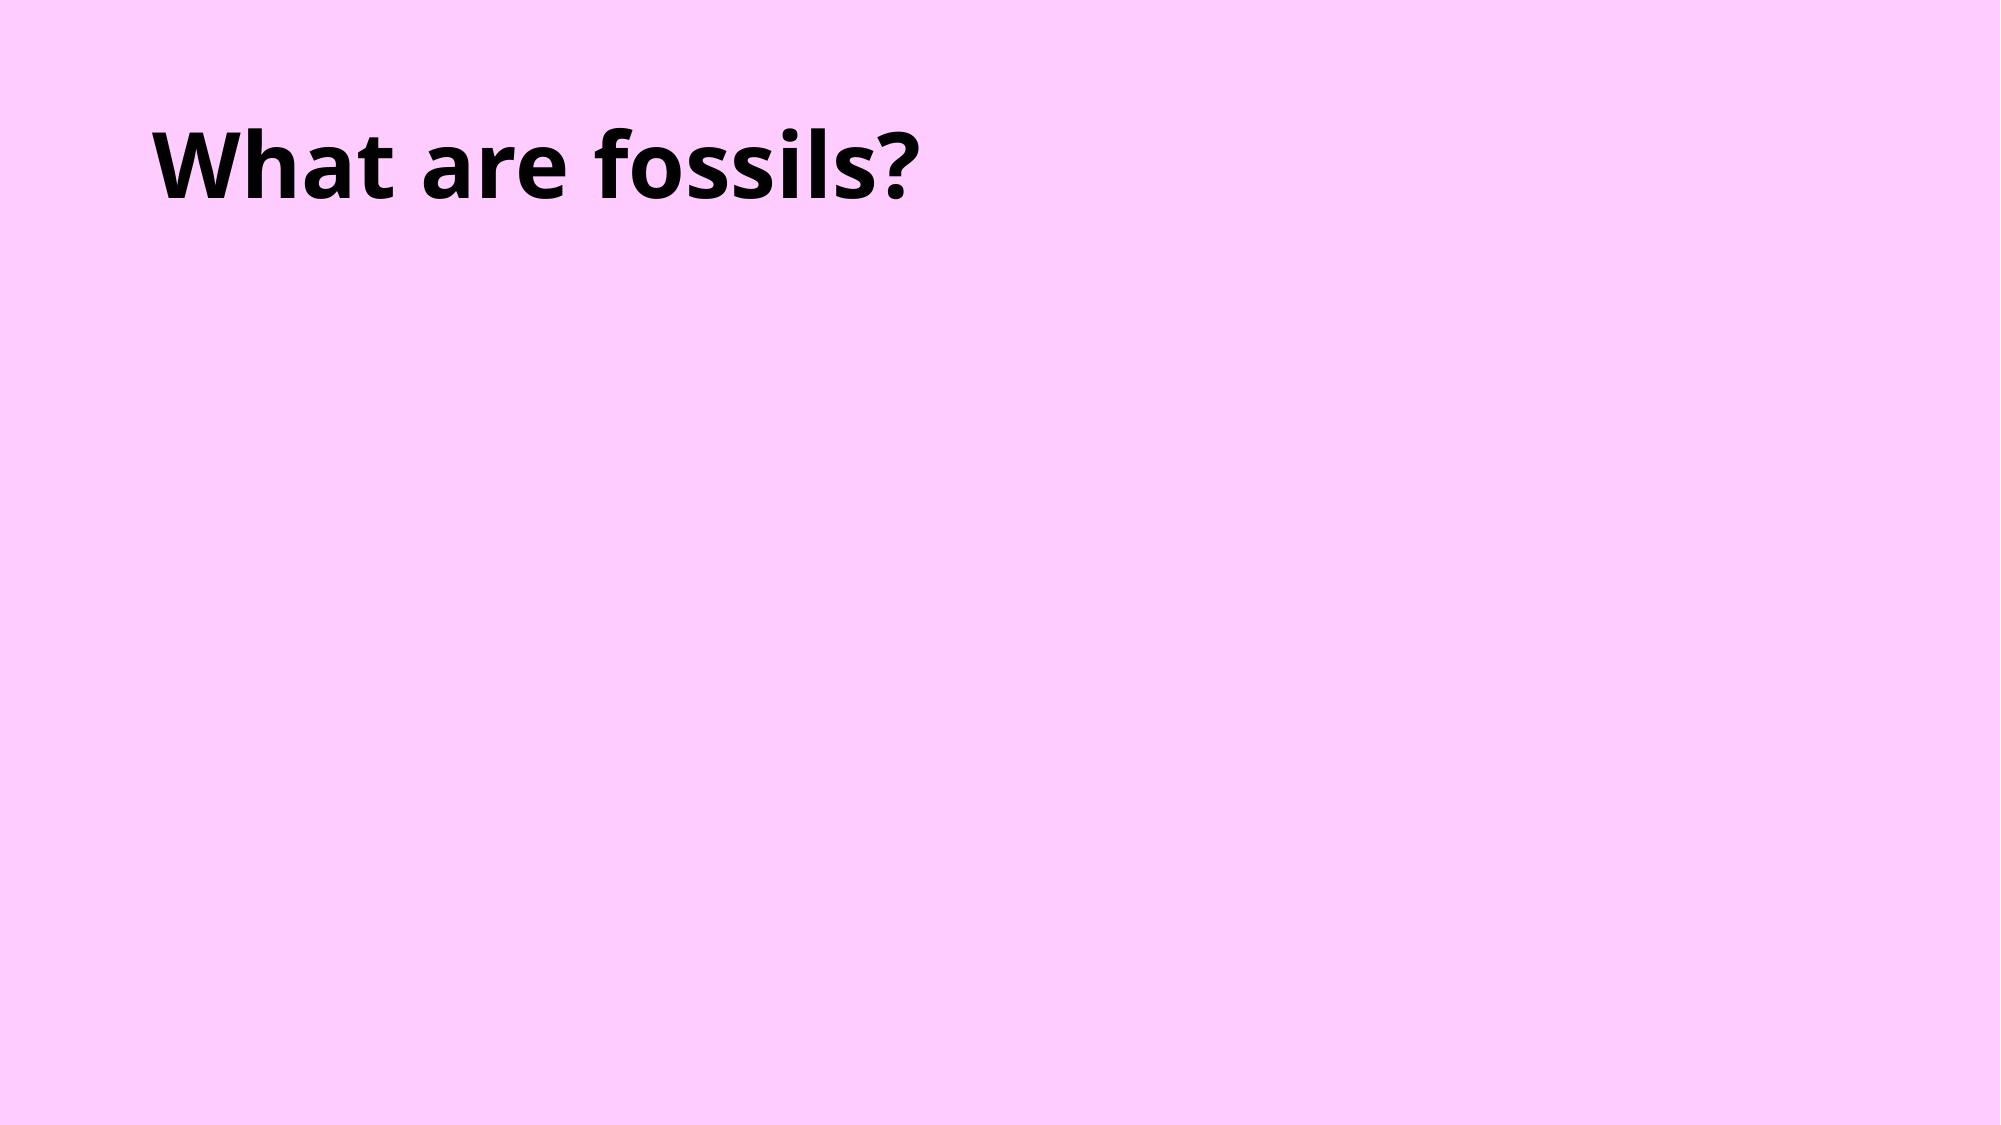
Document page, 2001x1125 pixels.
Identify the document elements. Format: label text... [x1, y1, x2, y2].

title What are fossils? [137, 59, 1863, 278]
